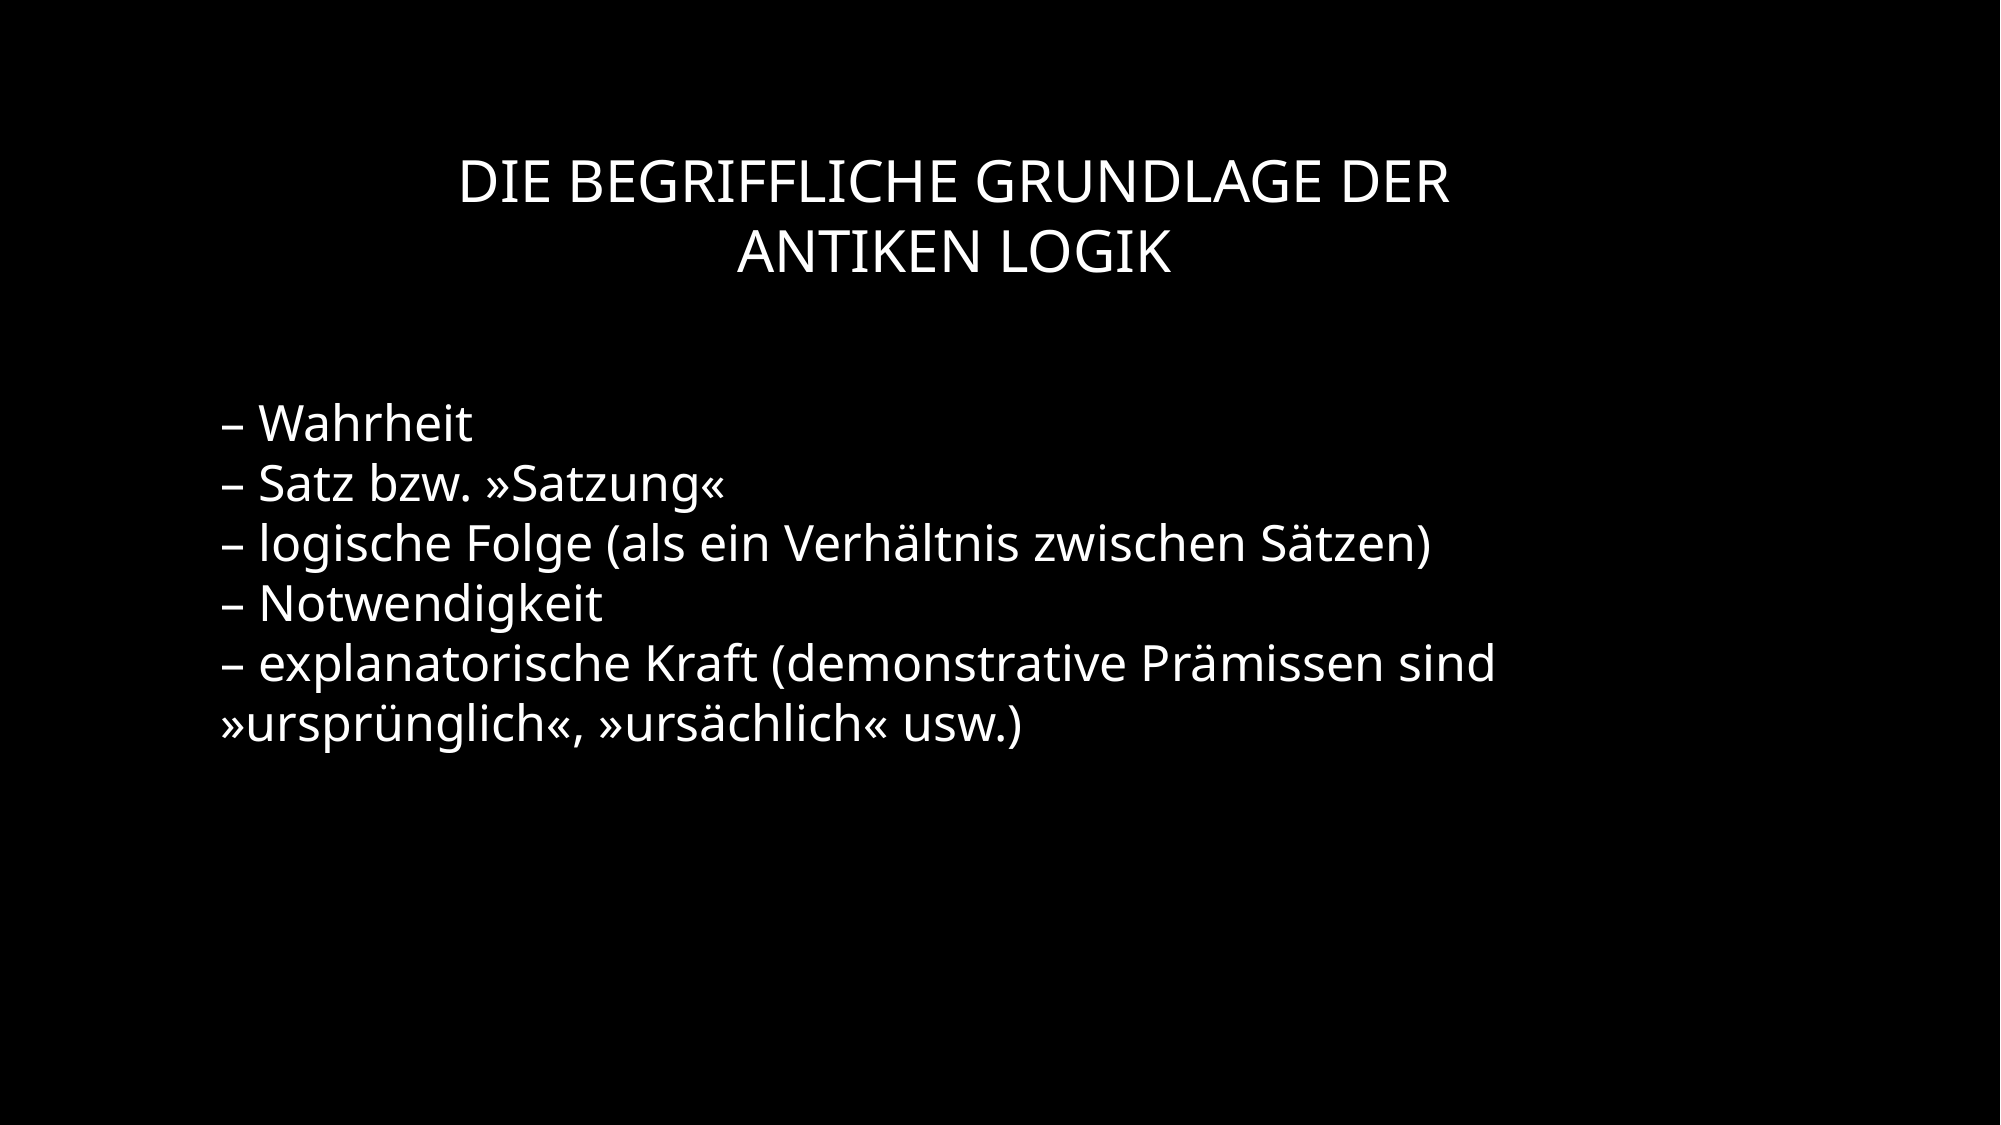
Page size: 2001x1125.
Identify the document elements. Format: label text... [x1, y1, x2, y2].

text_box Die begriffliche Grundlage der antiken Logik [351, 137, 1558, 292]
text_box – Wahrheit – Satz bzw. »Satzung« – logische Folge (als ein Verhältnis zwischen Sätzen) – Notwendigkeit – explanatorische Kraft (demonstrative Prämissen sind »ursprünglich«, »ursächlich« usw.) [205, 384, 1795, 880]
